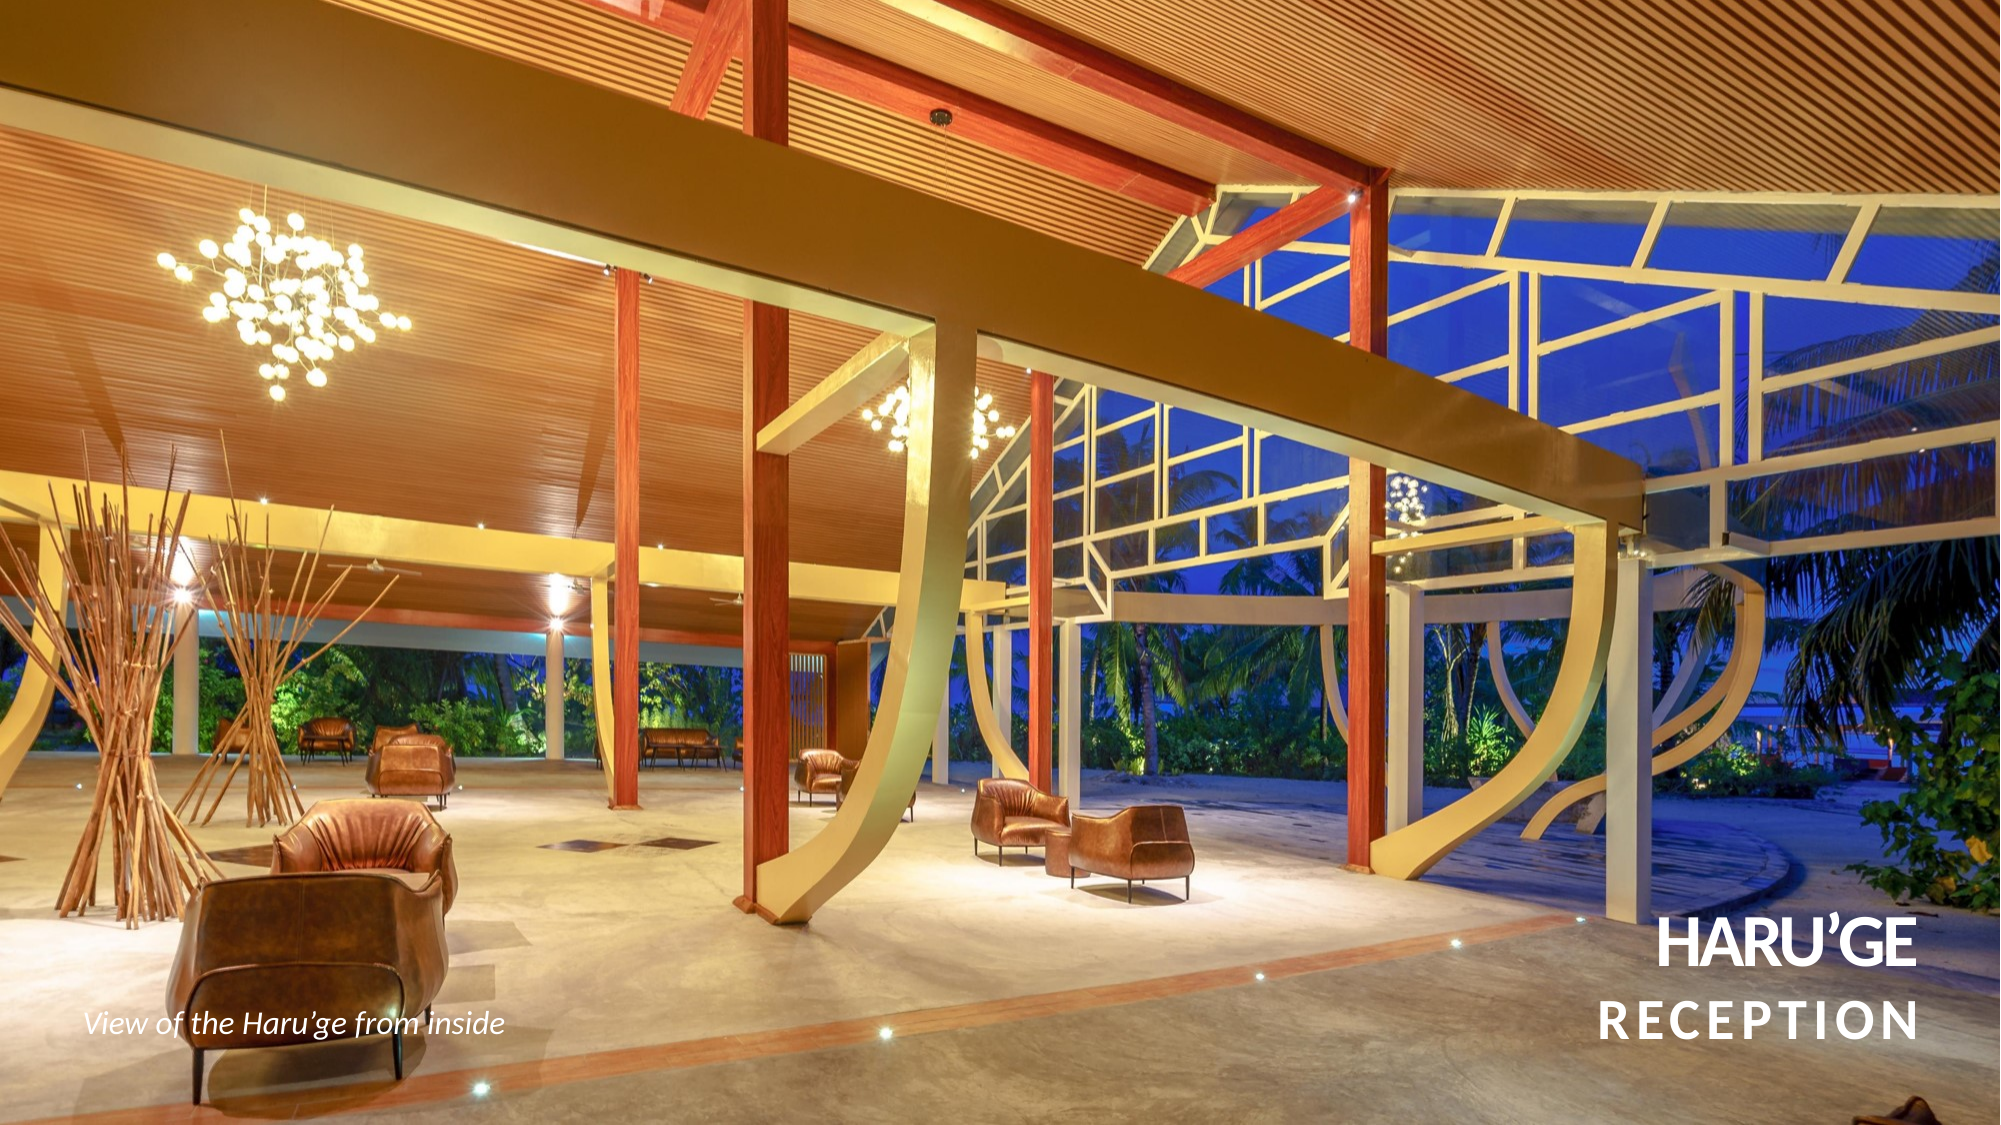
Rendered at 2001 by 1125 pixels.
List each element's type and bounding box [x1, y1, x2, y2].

list [0, 0, 2000, 1125]
